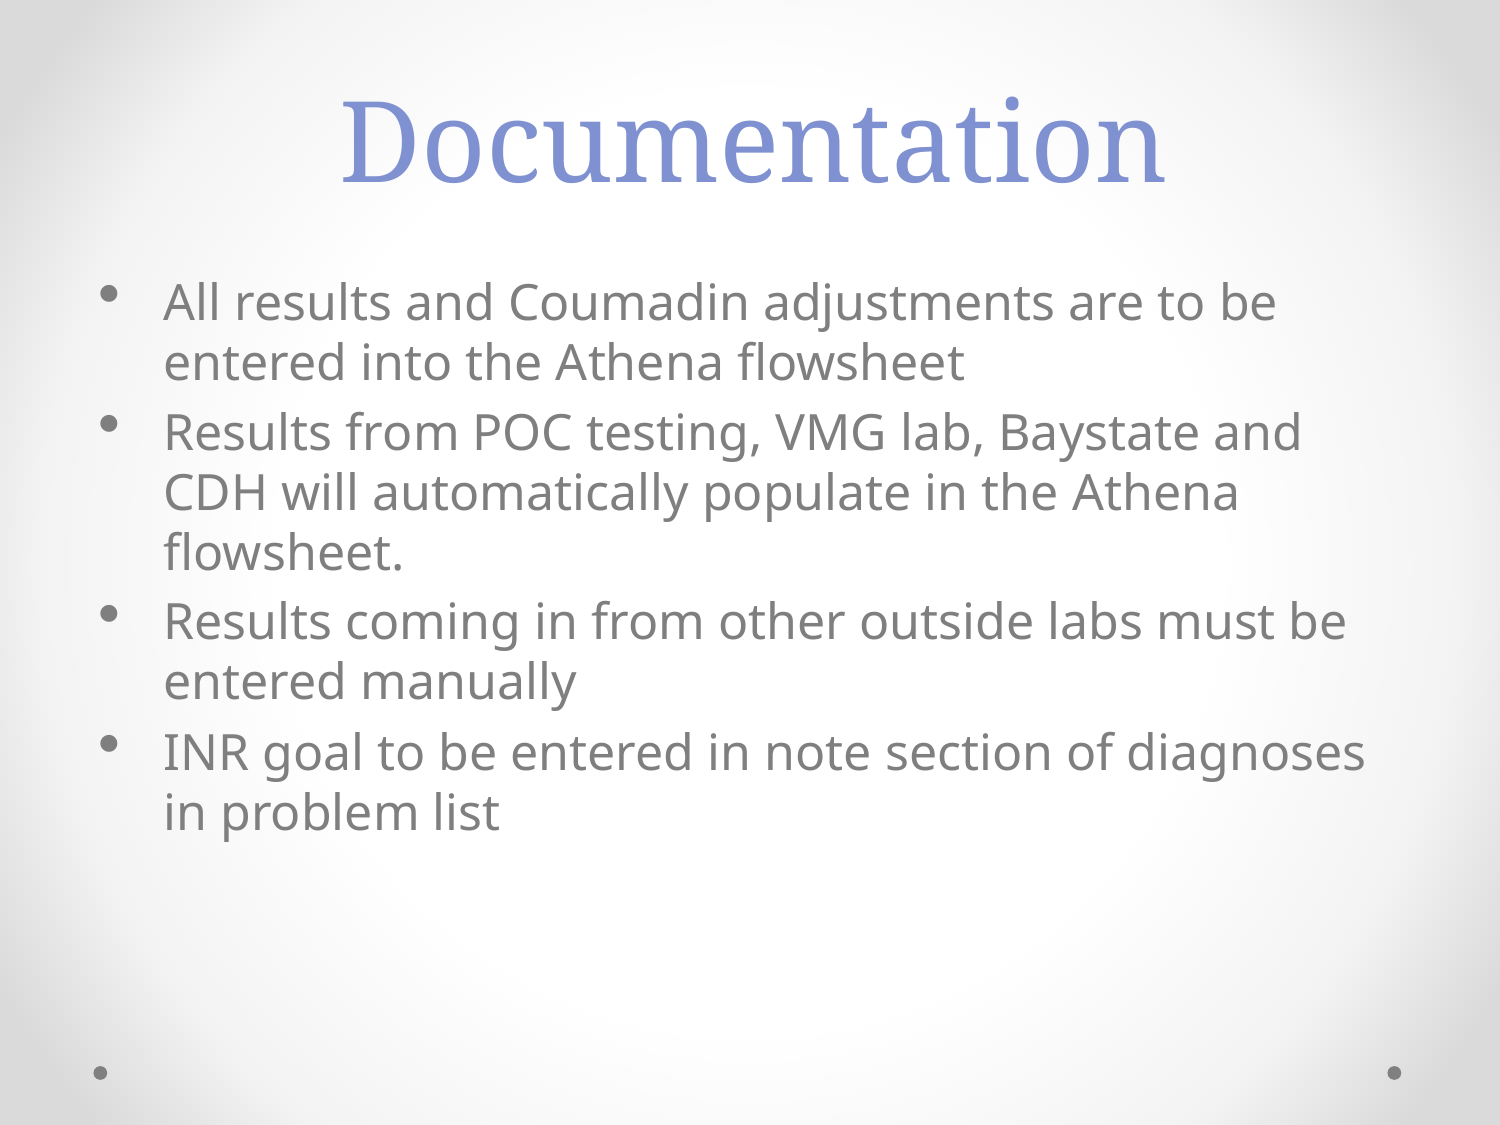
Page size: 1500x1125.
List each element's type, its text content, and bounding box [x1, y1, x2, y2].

list All results and Coumadin adjustments are to be entered into the Athena flowsheet Results from POC testing, VMG lab, Baystate and CDH will automatically populate in the Athena flowsheet. Results coming in from other outside labs must be entered manually INR goal to be entered in note section of diagnoses in problem list [75, 262, 1425, 1005]
picture [0, 0, 1500, 1125]
title Documentation [75, 50, 1425, 213]
